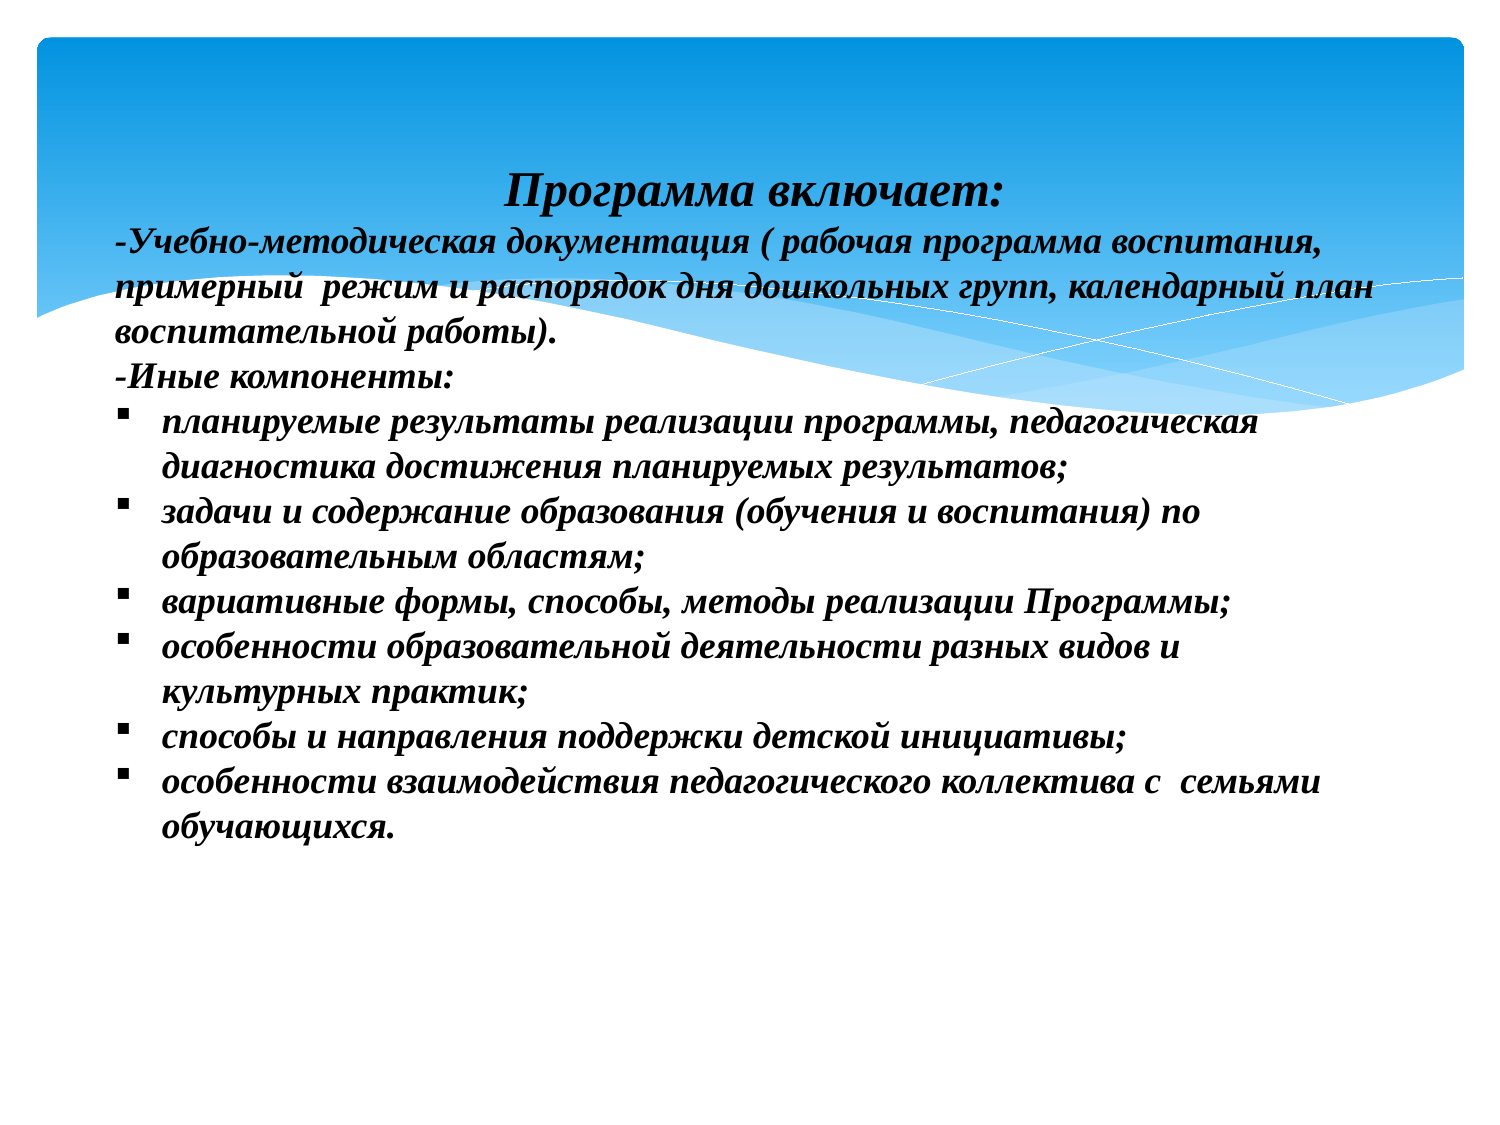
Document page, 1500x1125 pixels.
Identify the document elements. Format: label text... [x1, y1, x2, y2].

text_box Программа включает: -Учебно-методическая документация ( рабочая программа воспитания, примерный режим и распорядок дня дошкольных групп, календарный план воспитательной работы). -Иные компоненты: планируемые результаты реализации программы, педагогическая диагностика достижения планируемых результатов; задачи и содержание образования (обучения и воспитания) по образовательным областям; вариативные формы, способы, методы реализации Программы; особенности образовательной деятельности разных видов и культурных практик; способы и направления поддержки детской инициативы; особенности взаимодействия педагогического коллектива с семьями обучающихся. [100, 148, 1412, 854]
